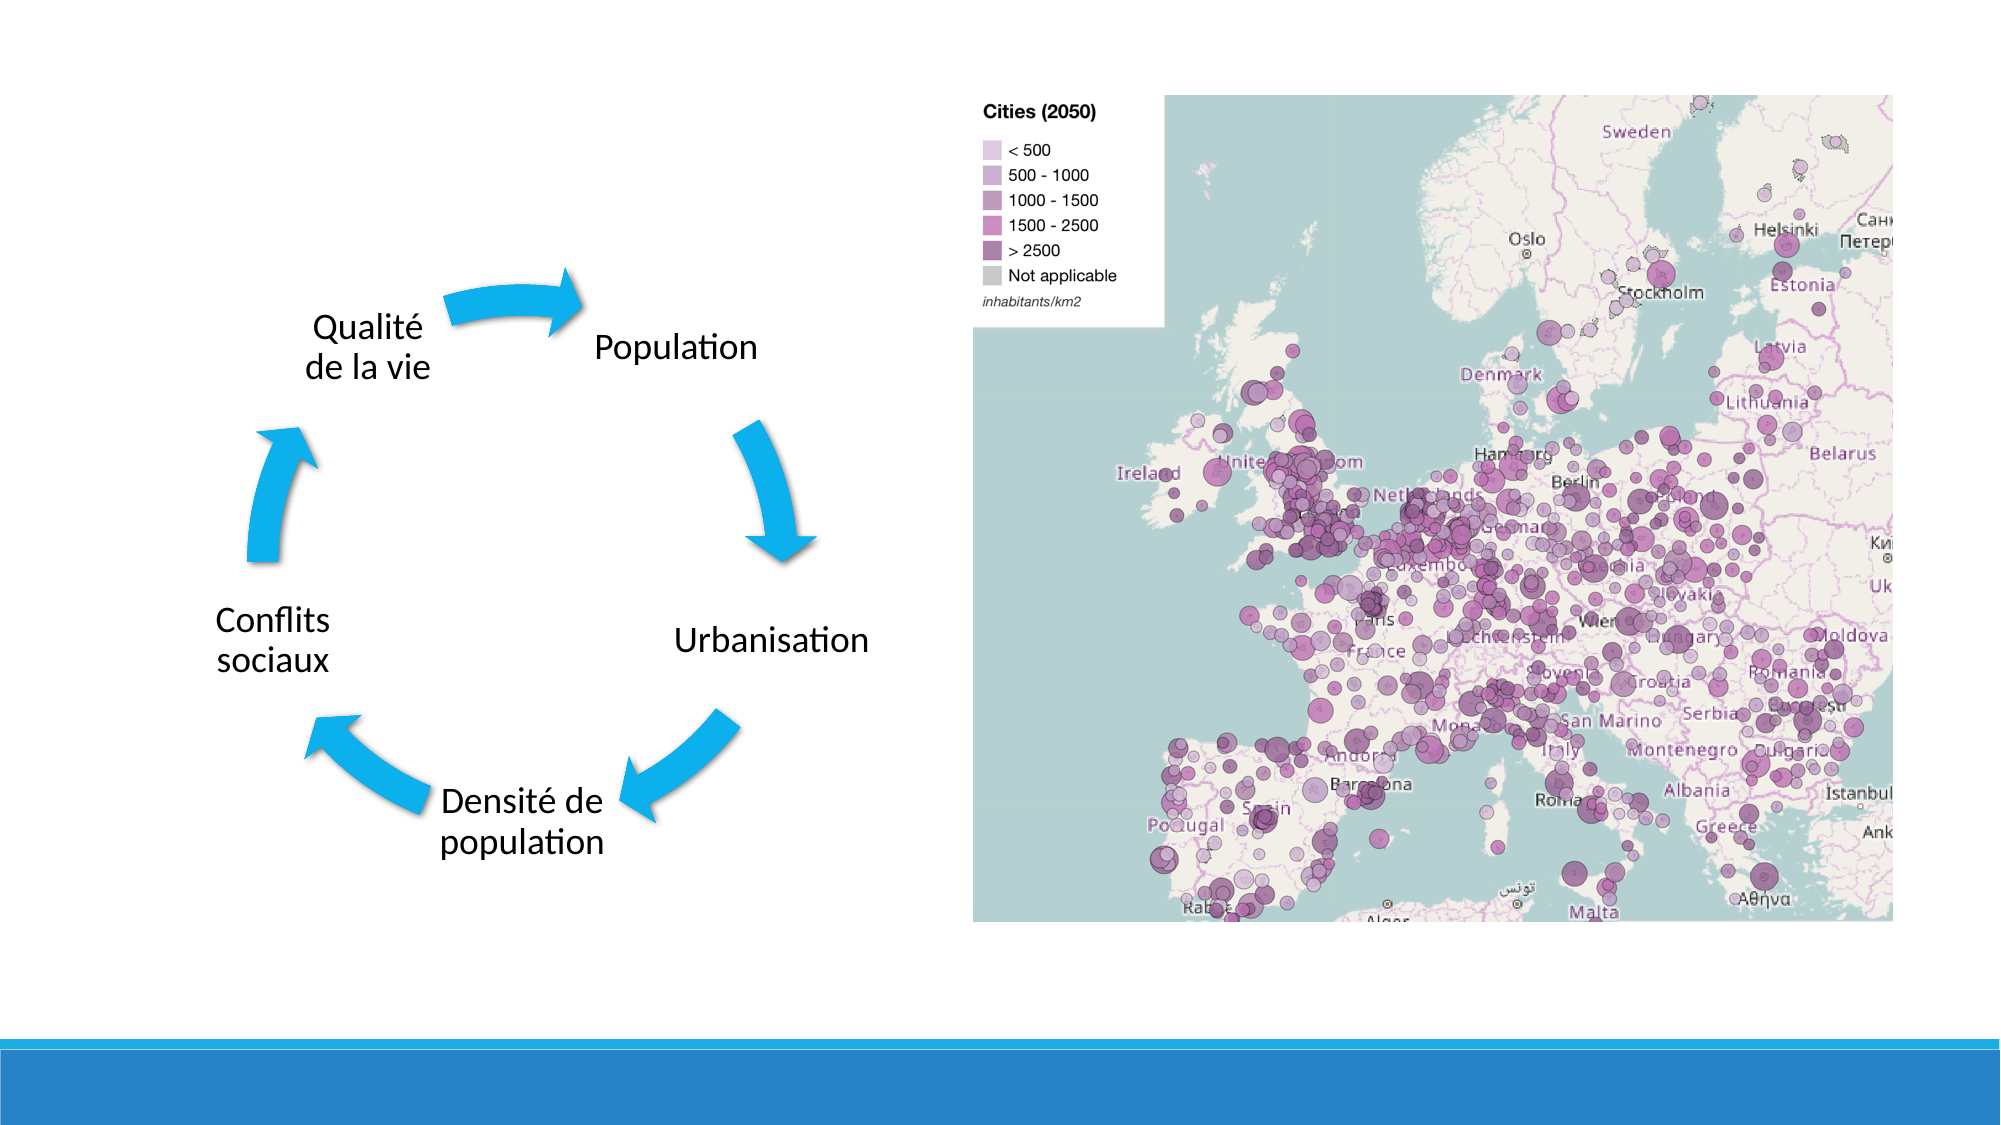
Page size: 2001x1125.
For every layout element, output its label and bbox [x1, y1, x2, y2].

text_box [120, 263, 975, 902]
picture [973, 94, 1894, 923]
